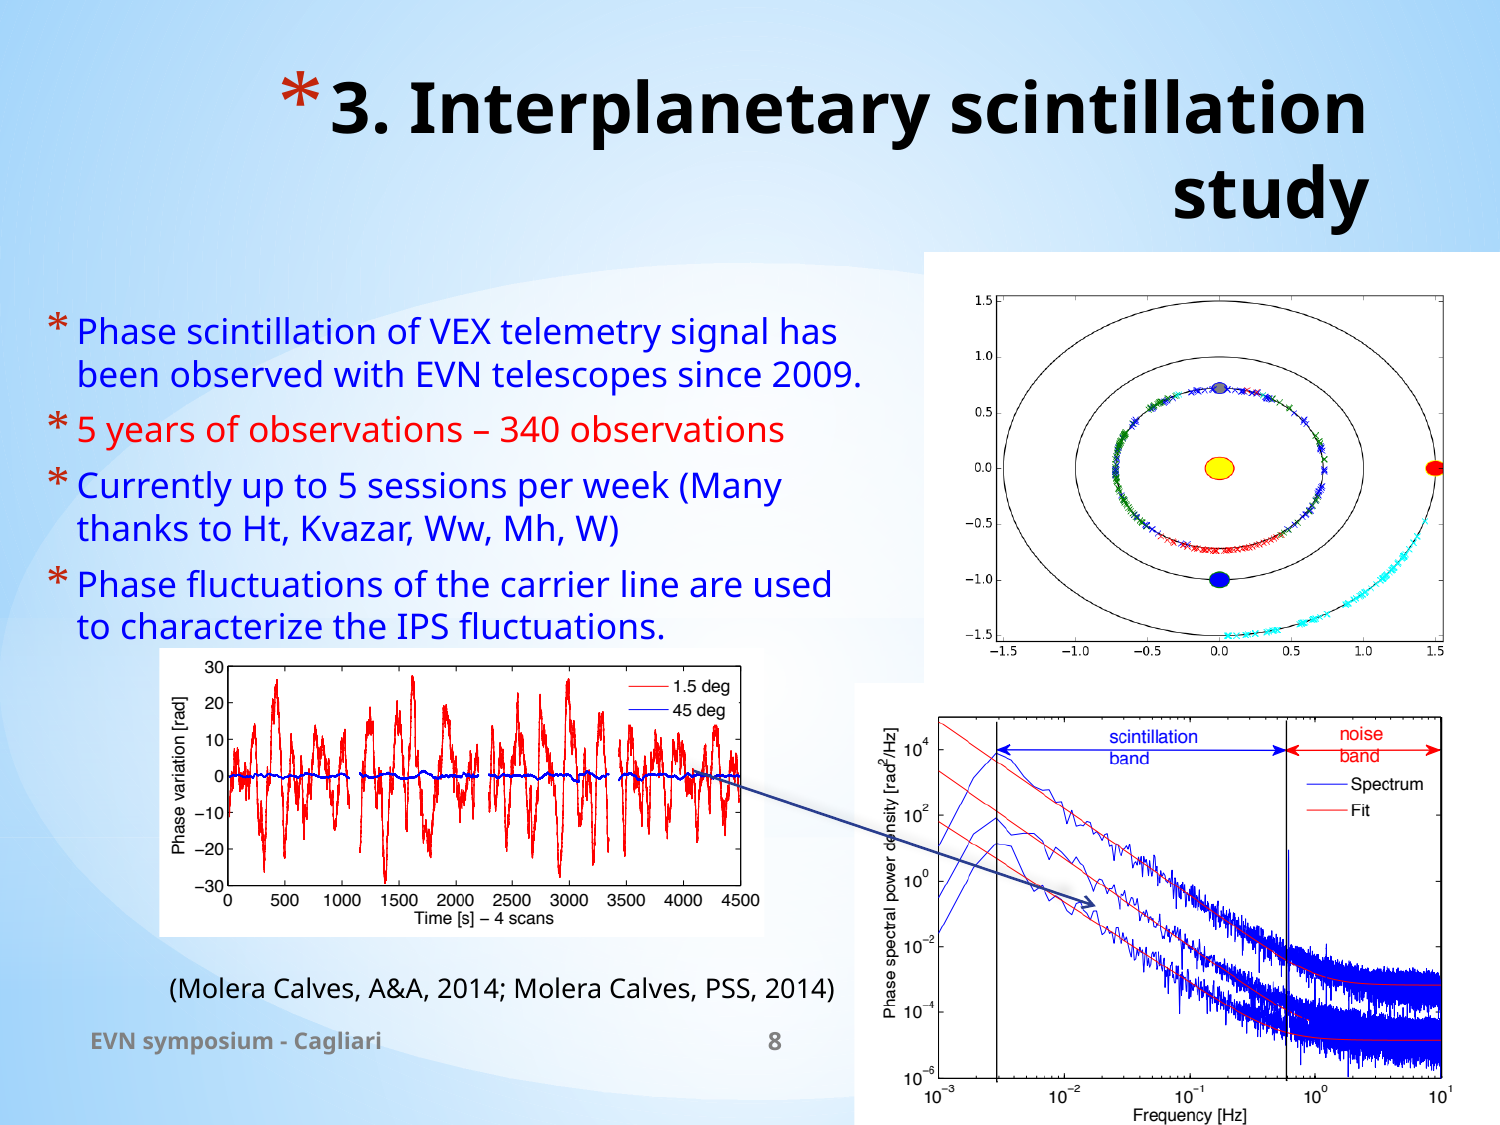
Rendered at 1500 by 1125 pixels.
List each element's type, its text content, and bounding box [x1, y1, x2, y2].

picture [159, 648, 765, 938]
footer EVN symposium - Cagliari [75, 1012, 624, 1073]
slide_number 8 [624, 1012, 848, 1073]
text_box (Molera Calves, A&A, 2014; Molera Calves, PSS, 2014) [154, 964, 848, 1012]
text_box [693, 770, 1097, 907]
picture [854, 252, 1500, 1125]
title 3. Interplanetary scintillation study [75, 55, 1385, 244]
list Phase scintillation of VEX telemetry signal has been observed with EVN telescopes since 2009. 5 years of observations – 340 observations Currently up to 5 sessions per week (Many thanks to Ht, Kvazar, Ww, Mh, W) Phase fluctuations of the carrier line are used to characterize the IPS fluctuations. [24, 301, 878, 684]
